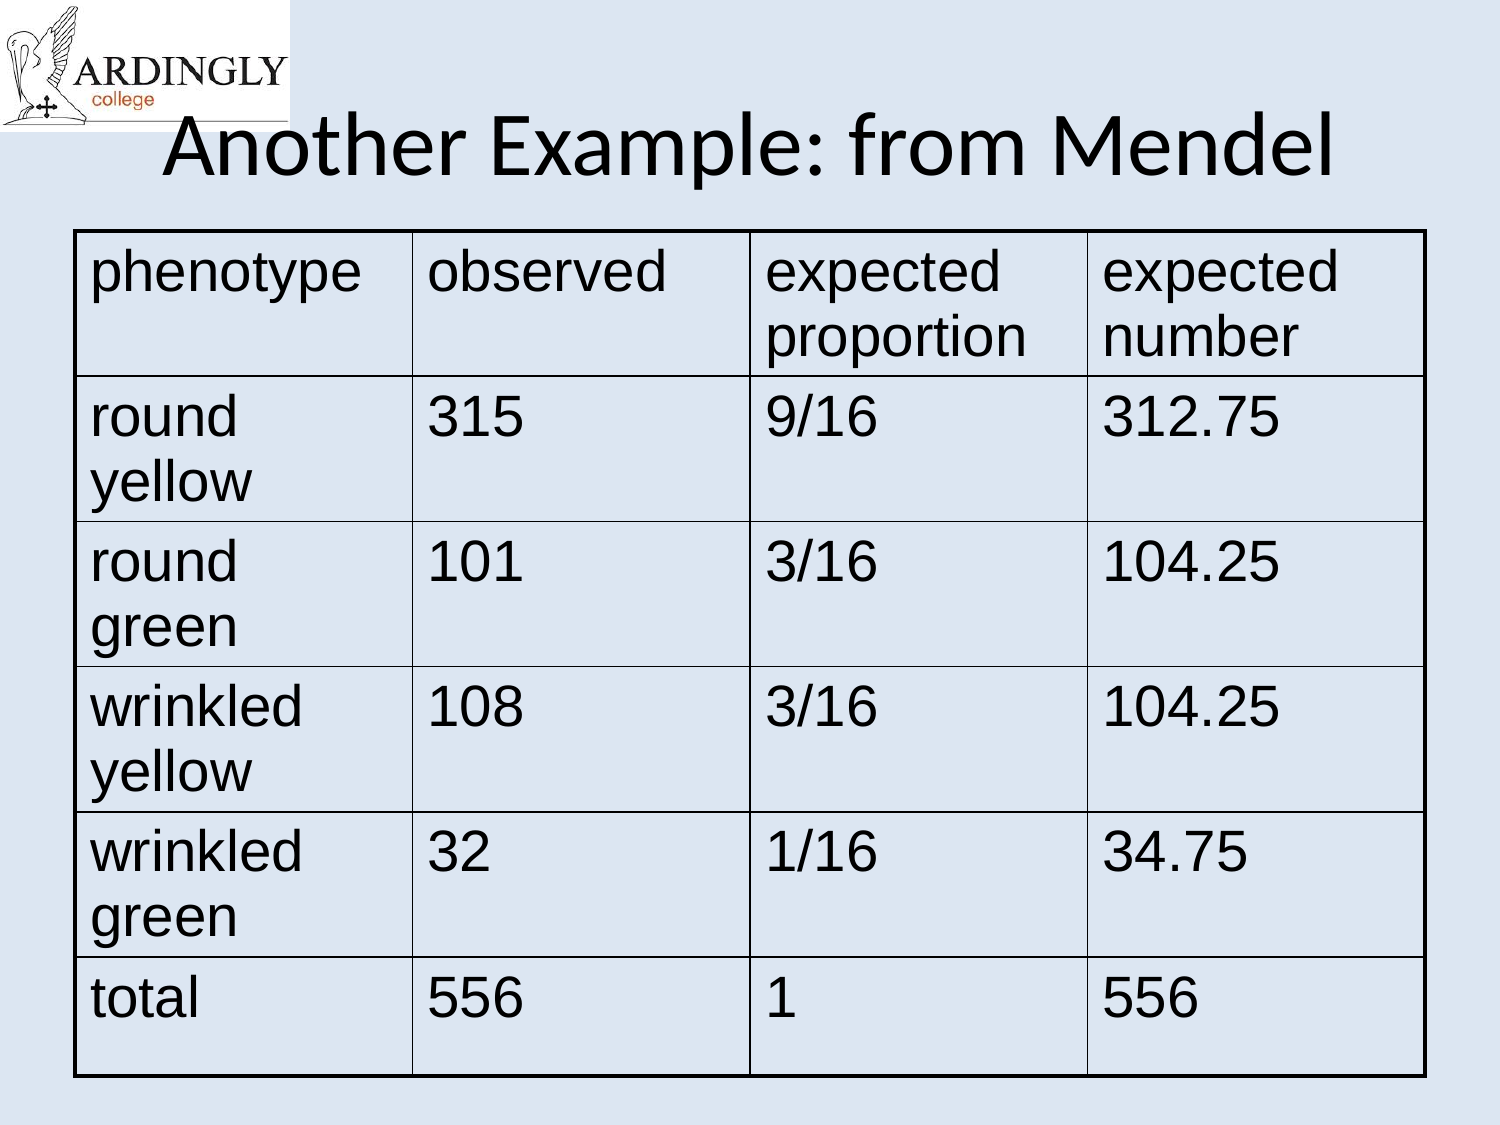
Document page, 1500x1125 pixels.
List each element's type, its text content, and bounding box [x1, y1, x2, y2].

picture [0, 0, 290, 132]
table_cell round yellow [77, 377, 412, 521]
table_cell round green [77, 522, 412, 666]
table_header expected proportion [751, 233, 1087, 375]
table_cell 1/16 [751, 813, 1087, 956]
table_header observed [413, 233, 749, 375]
table_cell 34.75 [1088, 813, 1423, 956]
table_cell total [77, 958, 412, 1074]
table_cell 312.75 [1088, 377, 1423, 521]
table_cell wrinkled yellow [77, 667, 412, 811]
table_cell 315 [413, 377, 749, 521]
table_cell 104.25 [1088, 522, 1423, 666]
table_cell 1 [751, 958, 1087, 1074]
table_cell 101 [413, 522, 749, 666]
table_cell 3/16 [751, 522, 1087, 666]
table_header phenotype [77, 233, 412, 375]
table_cell 9/16 [751, 377, 1087, 521]
table_cell 3/16 [751, 667, 1087, 811]
table_cell 32 [413, 813, 749, 956]
table_cell wrinkled green [77, 813, 412, 956]
table_cell 556 [413, 958, 749, 1074]
table_header expected number [1088, 233, 1423, 375]
table_cell 556 [1088, 958, 1423, 1074]
table_cell 104.25 [1088, 667, 1423, 811]
table_cell 108 [413, 667, 749, 811]
title Another Example: from Mendel [75, 45, 1425, 229]
